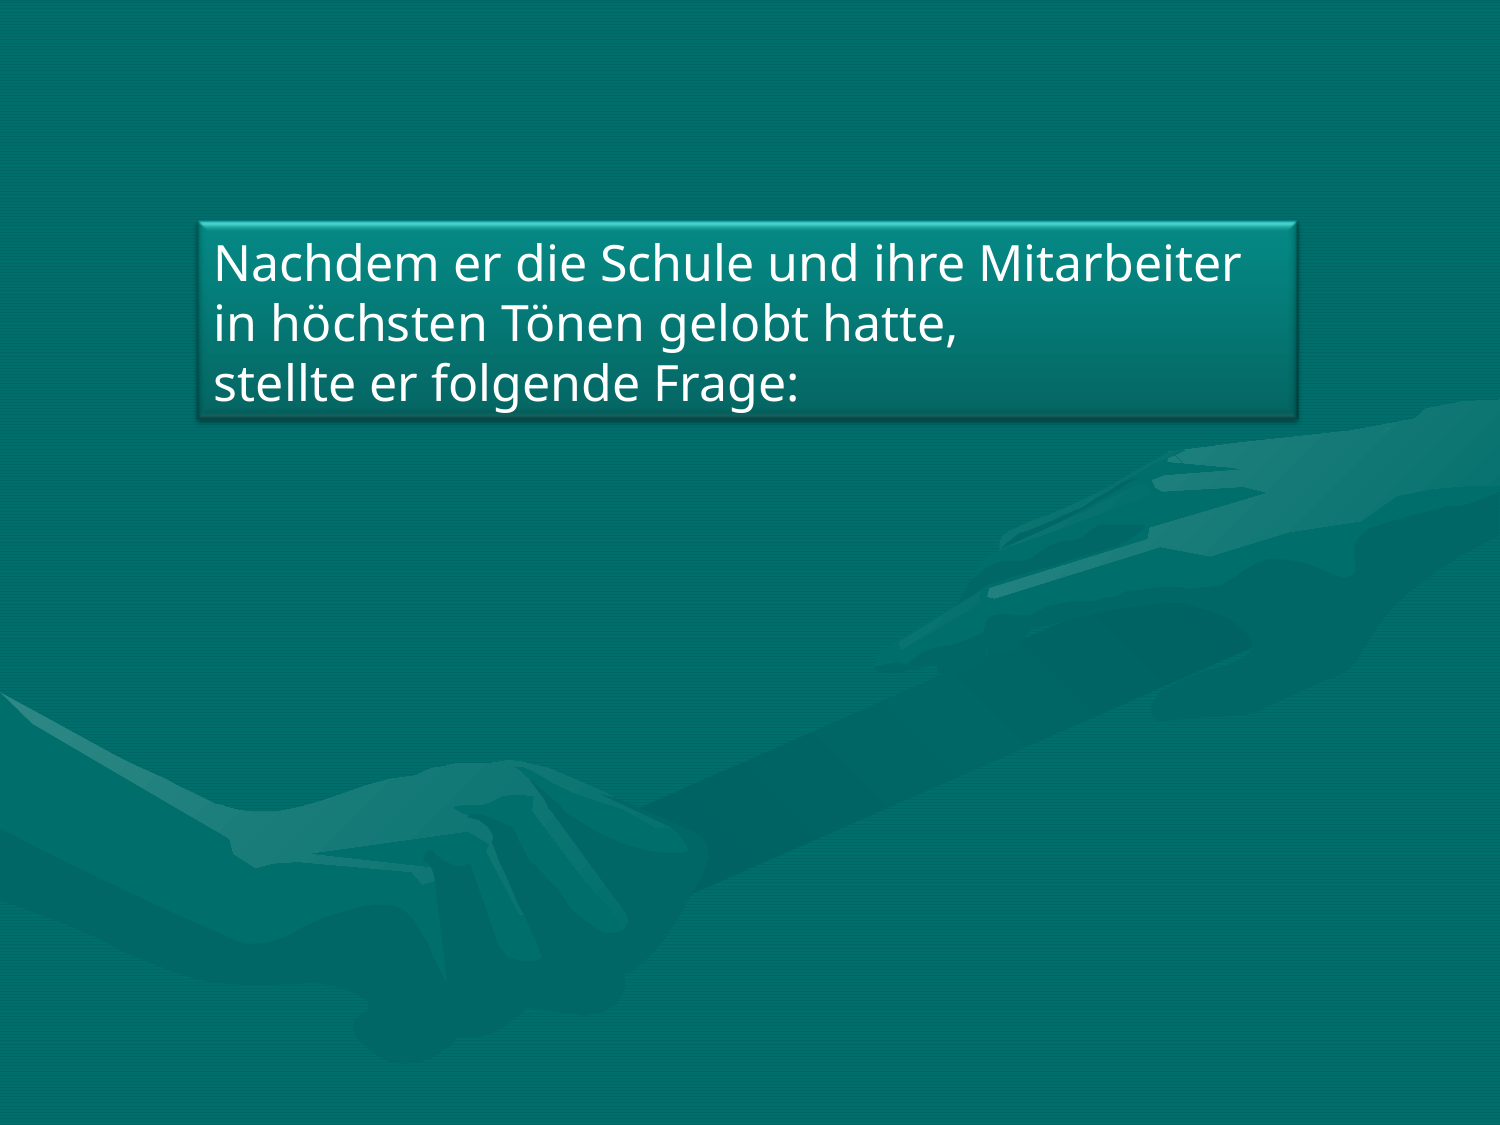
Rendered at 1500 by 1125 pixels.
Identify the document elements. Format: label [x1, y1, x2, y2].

text_box [174, 209, 1308, 433]
